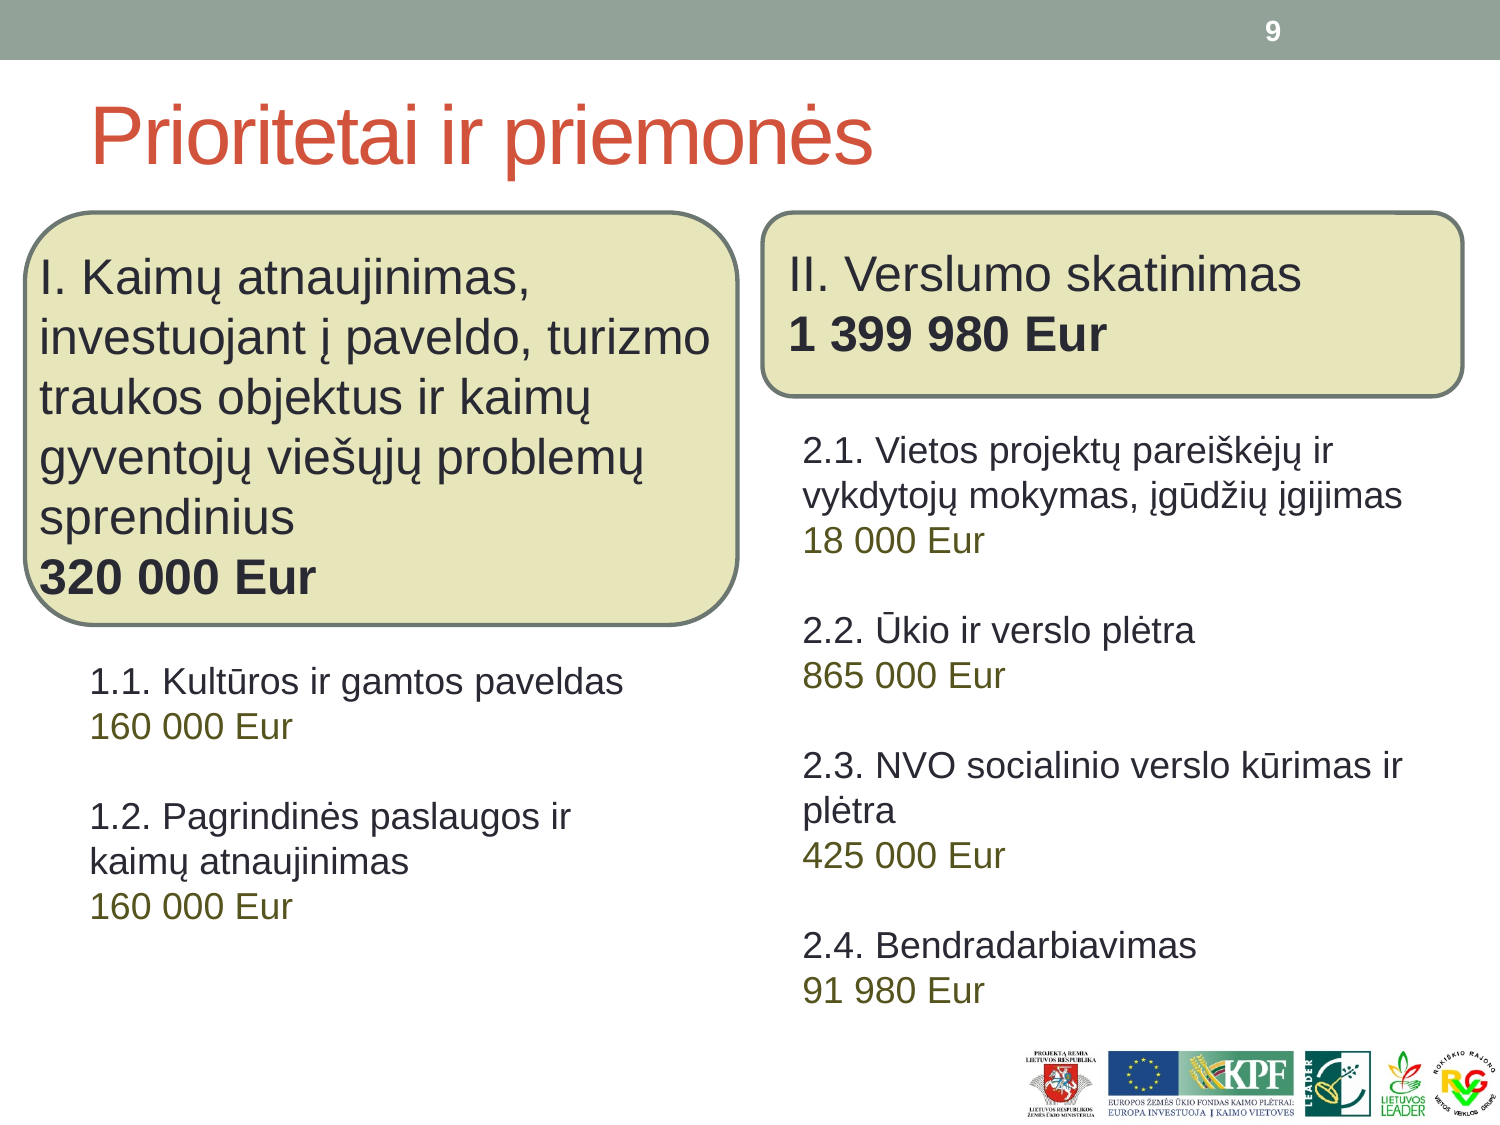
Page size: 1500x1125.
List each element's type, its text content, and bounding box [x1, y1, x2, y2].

title Prioritetai ir priemonės [74, 50, 1425, 213]
text_box 2.1. Vietos projektų pareiškėjų ir vykdytojų mokymas, įgūdžių įgijimas 18 000 Eur 2.2. Ūkio ir verslo plėtra 865 000 Eur 2.3. NVO socialinio verslo kūrimas ir plėtra 425 000 Eur 2.4. Bendradarbiavimas 91 980 Eur [787, 418, 1438, 1019]
picture [1021, 1046, 1500, 1122]
text_box [38, 213, 725, 237]
slide_number 9 [1250, 3, 1425, 57]
text_box [760, 210, 1465, 399]
list II. Verslumo skatinimas 1 399 980 Eur [773, 233, 1336, 384]
text_box 1.1. Kultūros ir gamtos paveldas 160 000 Eur 1.2. Pagrindinės paslaugos ir kaimų atnaujinimas 160 000 Eur [74, 649, 675, 980]
text_box I. Kaimų atnaujinimas, investuojant į paveldo, turizmo traukos objektus ir kaimų gyventojų viešųjų problemų sprendinius 320 000 Eur [24, 237, 738, 613]
text_box [51, 613, 712, 628]
